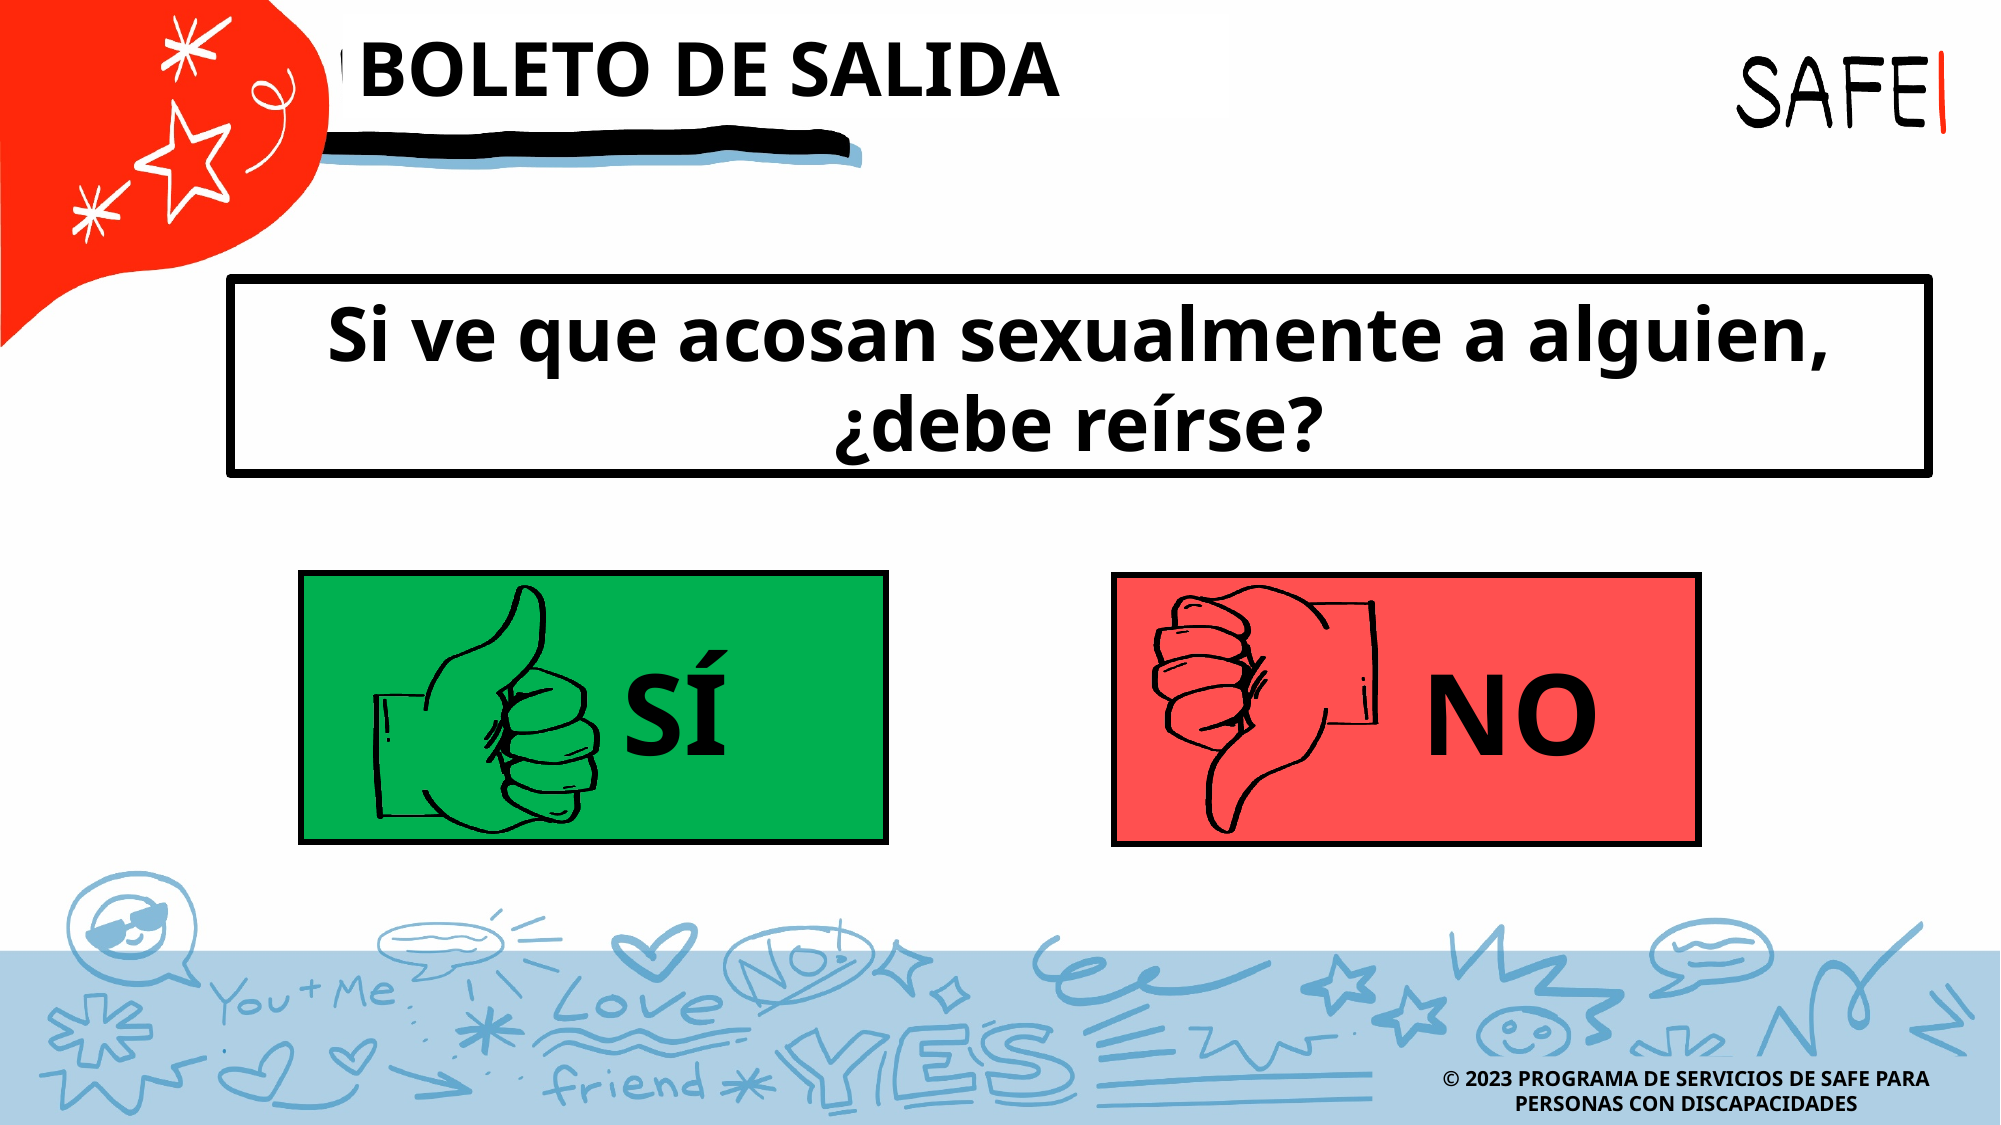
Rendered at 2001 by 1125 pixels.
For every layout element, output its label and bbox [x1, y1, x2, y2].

picture [0, 0, 2000, 1125]
text_box [301, 572, 1699, 845]
